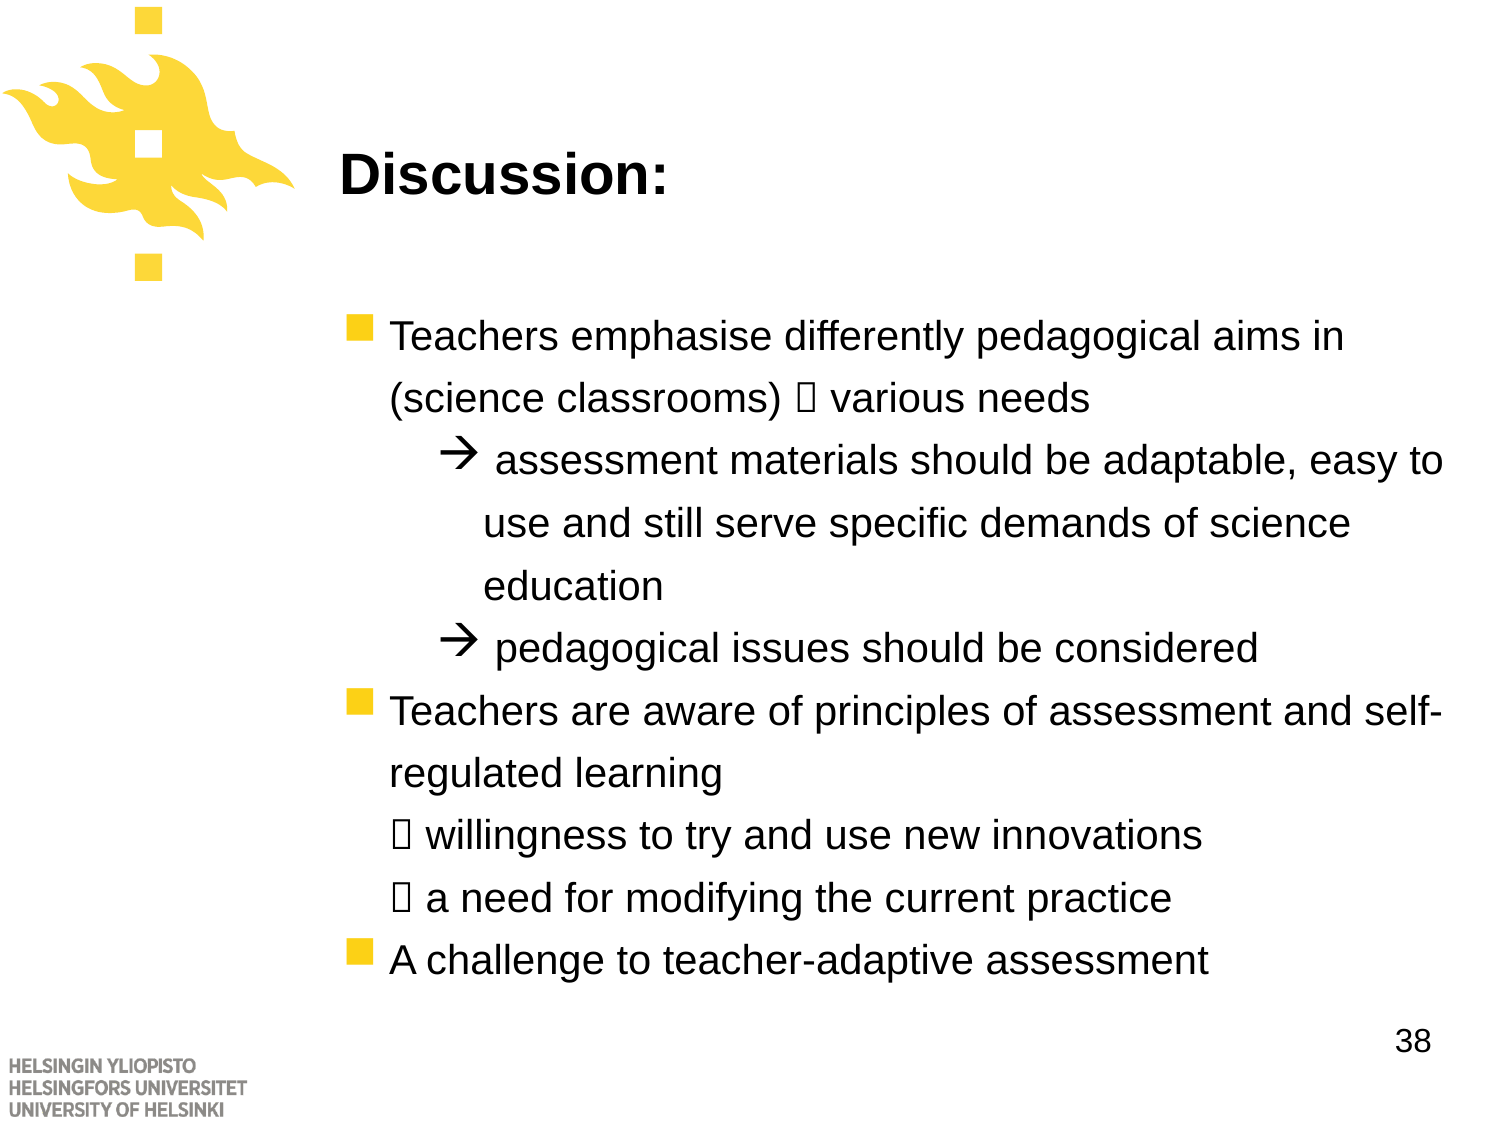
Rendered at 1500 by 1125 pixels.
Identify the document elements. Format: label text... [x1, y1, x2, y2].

picture [8, 1056, 248, 1119]
slide_number 38 [1375, 1011, 1448, 1083]
title Discussion: [324, 30, 1475, 215]
list Teachers emphasise differently pedagogical aims in (science classrooms)  various needs assessment materials should be adaptable, easy to use and still serve specific demands of science education pedagogical issues should be considered Teachers are aware of principles of assessment and self-regulated learning  willingness to try and use new innovations  a need for modifying the current practice A challenge to teacher-adaptive assessment [327, 288, 1479, 1102]
